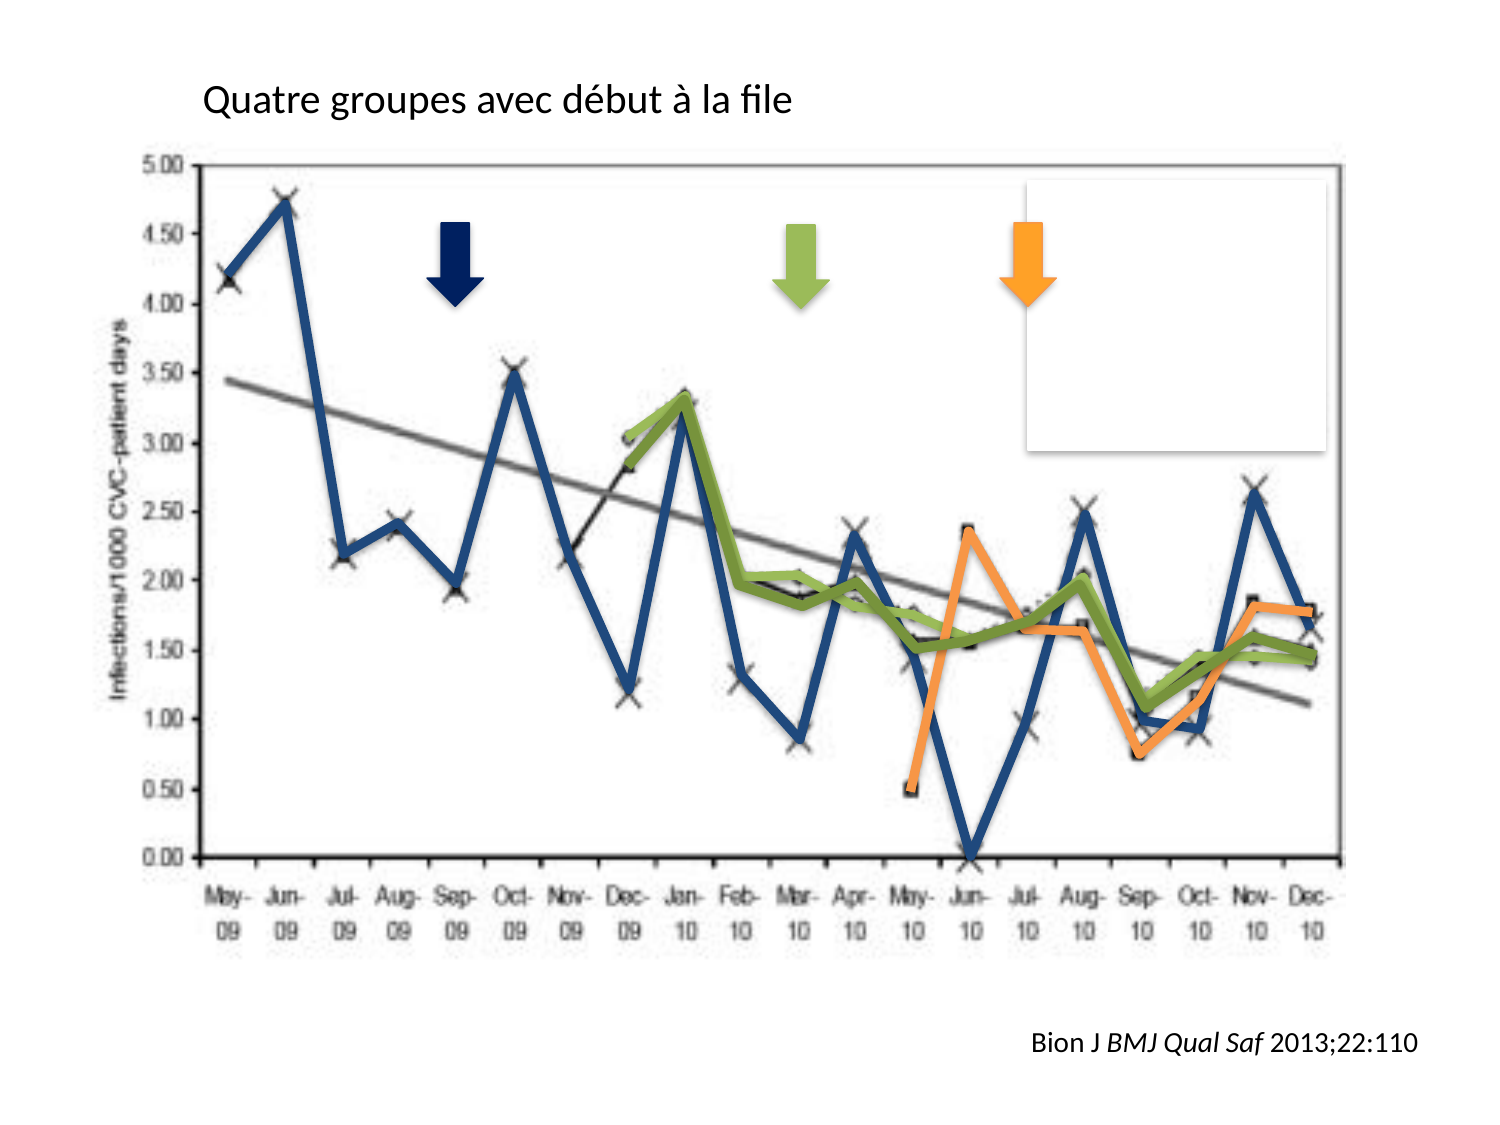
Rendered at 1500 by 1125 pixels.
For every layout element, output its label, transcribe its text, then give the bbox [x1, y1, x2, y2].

text_box Quatre groupes avec début à la file [187, 64, 809, 129]
text_box Bion J BMJ Qual Saf 2013;22:110 [1015, 1015, 1433, 1066]
picture [81, 130, 1347, 969]
